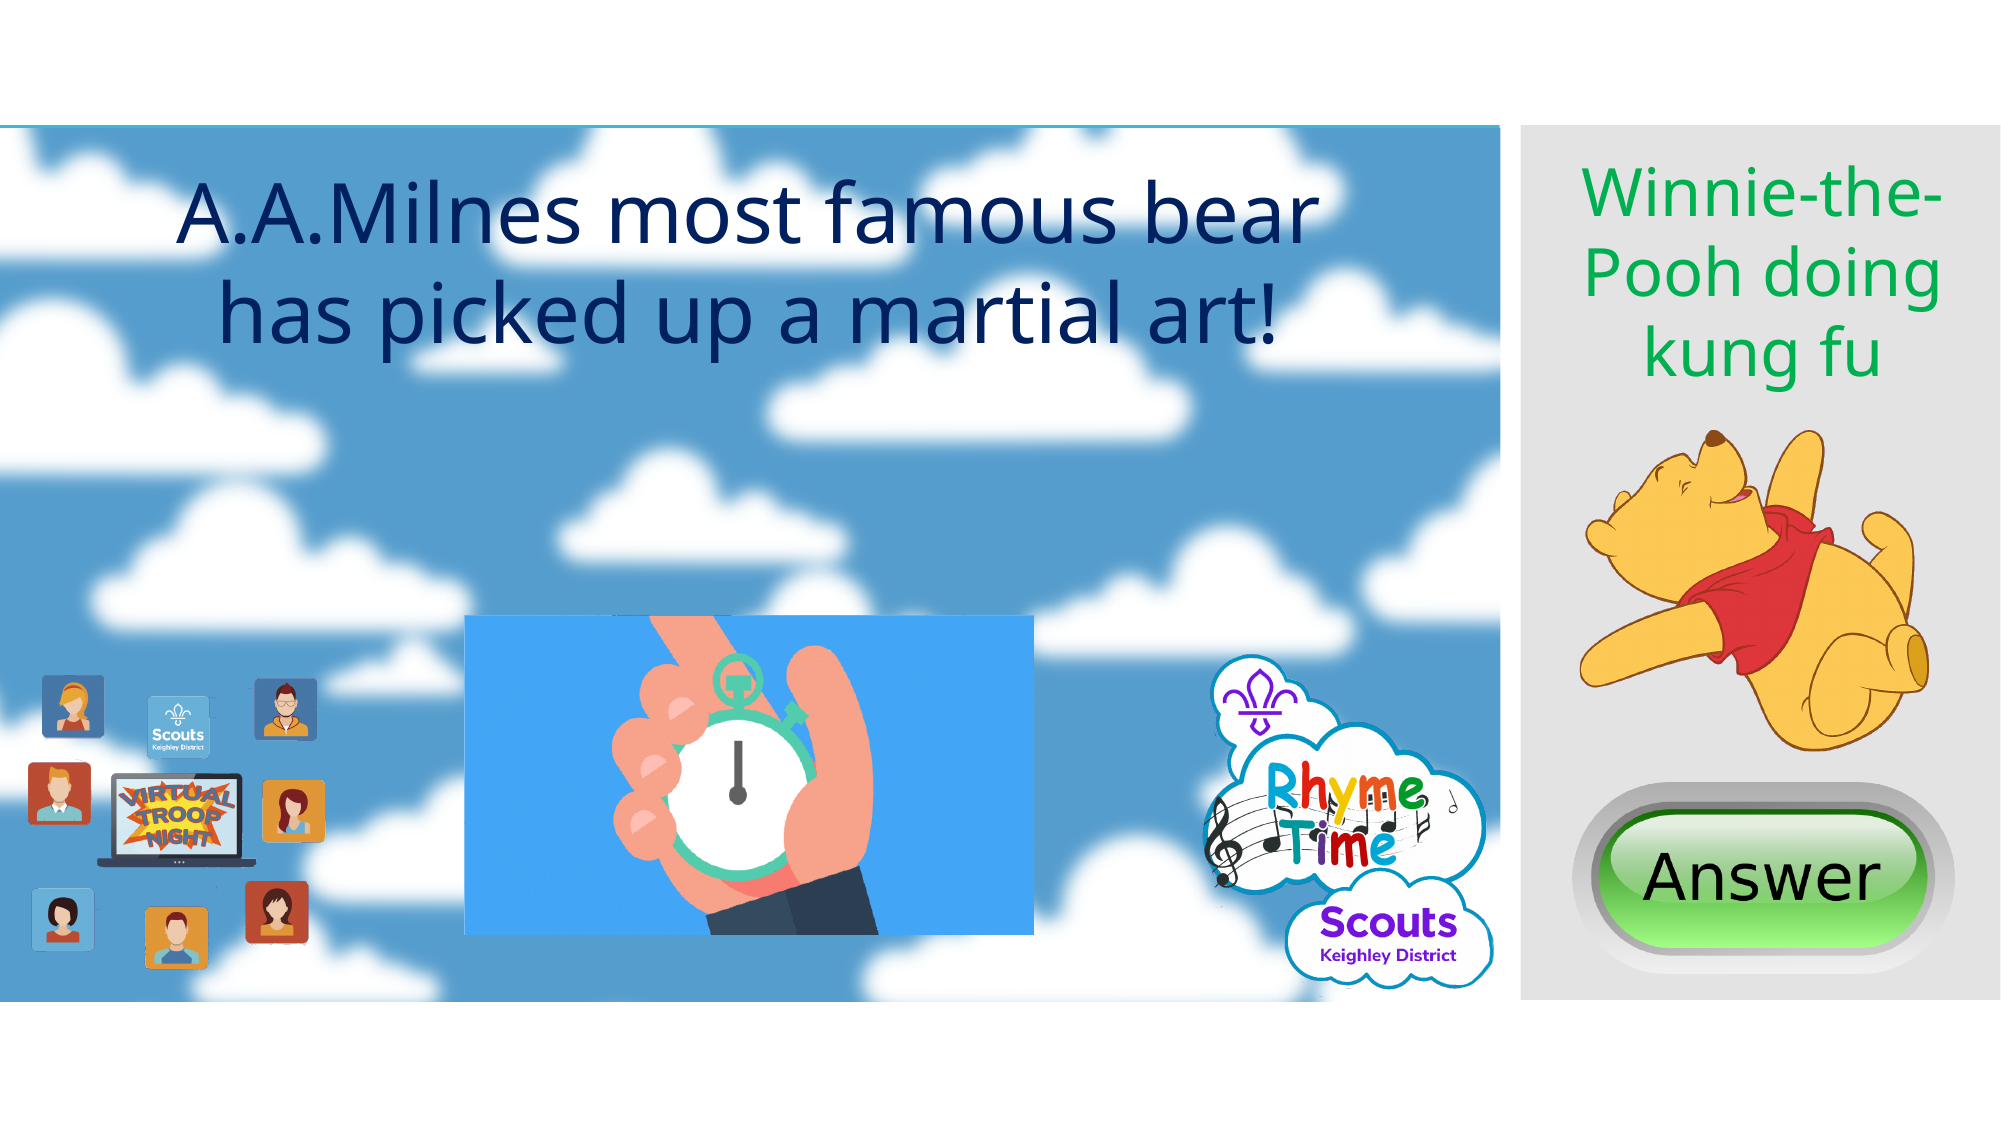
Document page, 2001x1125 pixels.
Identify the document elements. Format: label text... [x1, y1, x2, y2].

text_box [463, 613, 1035, 936]
picture [1572, 782, 1955, 974]
picture [0, 127, 1504, 1002]
text_box Winnie-the-Pooh doing kung fu [1531, 142, 1996, 398]
picture [1552, 416, 1955, 766]
